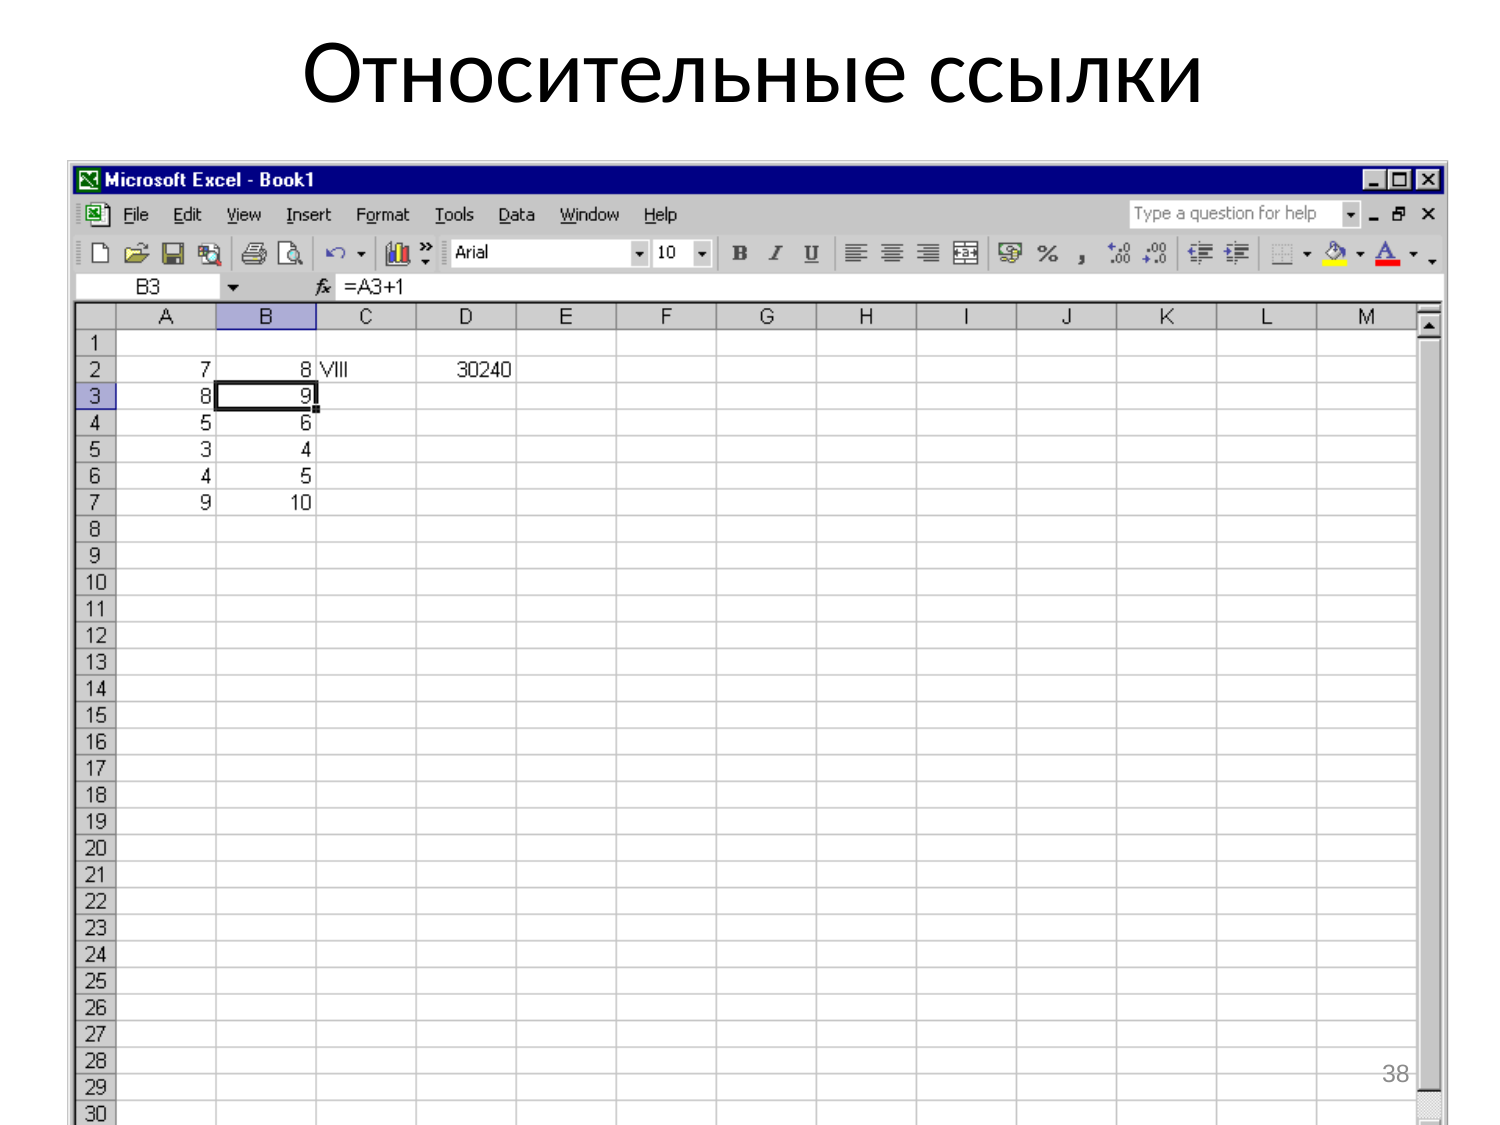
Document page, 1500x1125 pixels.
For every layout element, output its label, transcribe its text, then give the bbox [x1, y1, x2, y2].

picture [66, 160, 1449, 1125]
title Относительные ссылки [79, 0, 1429, 131]
